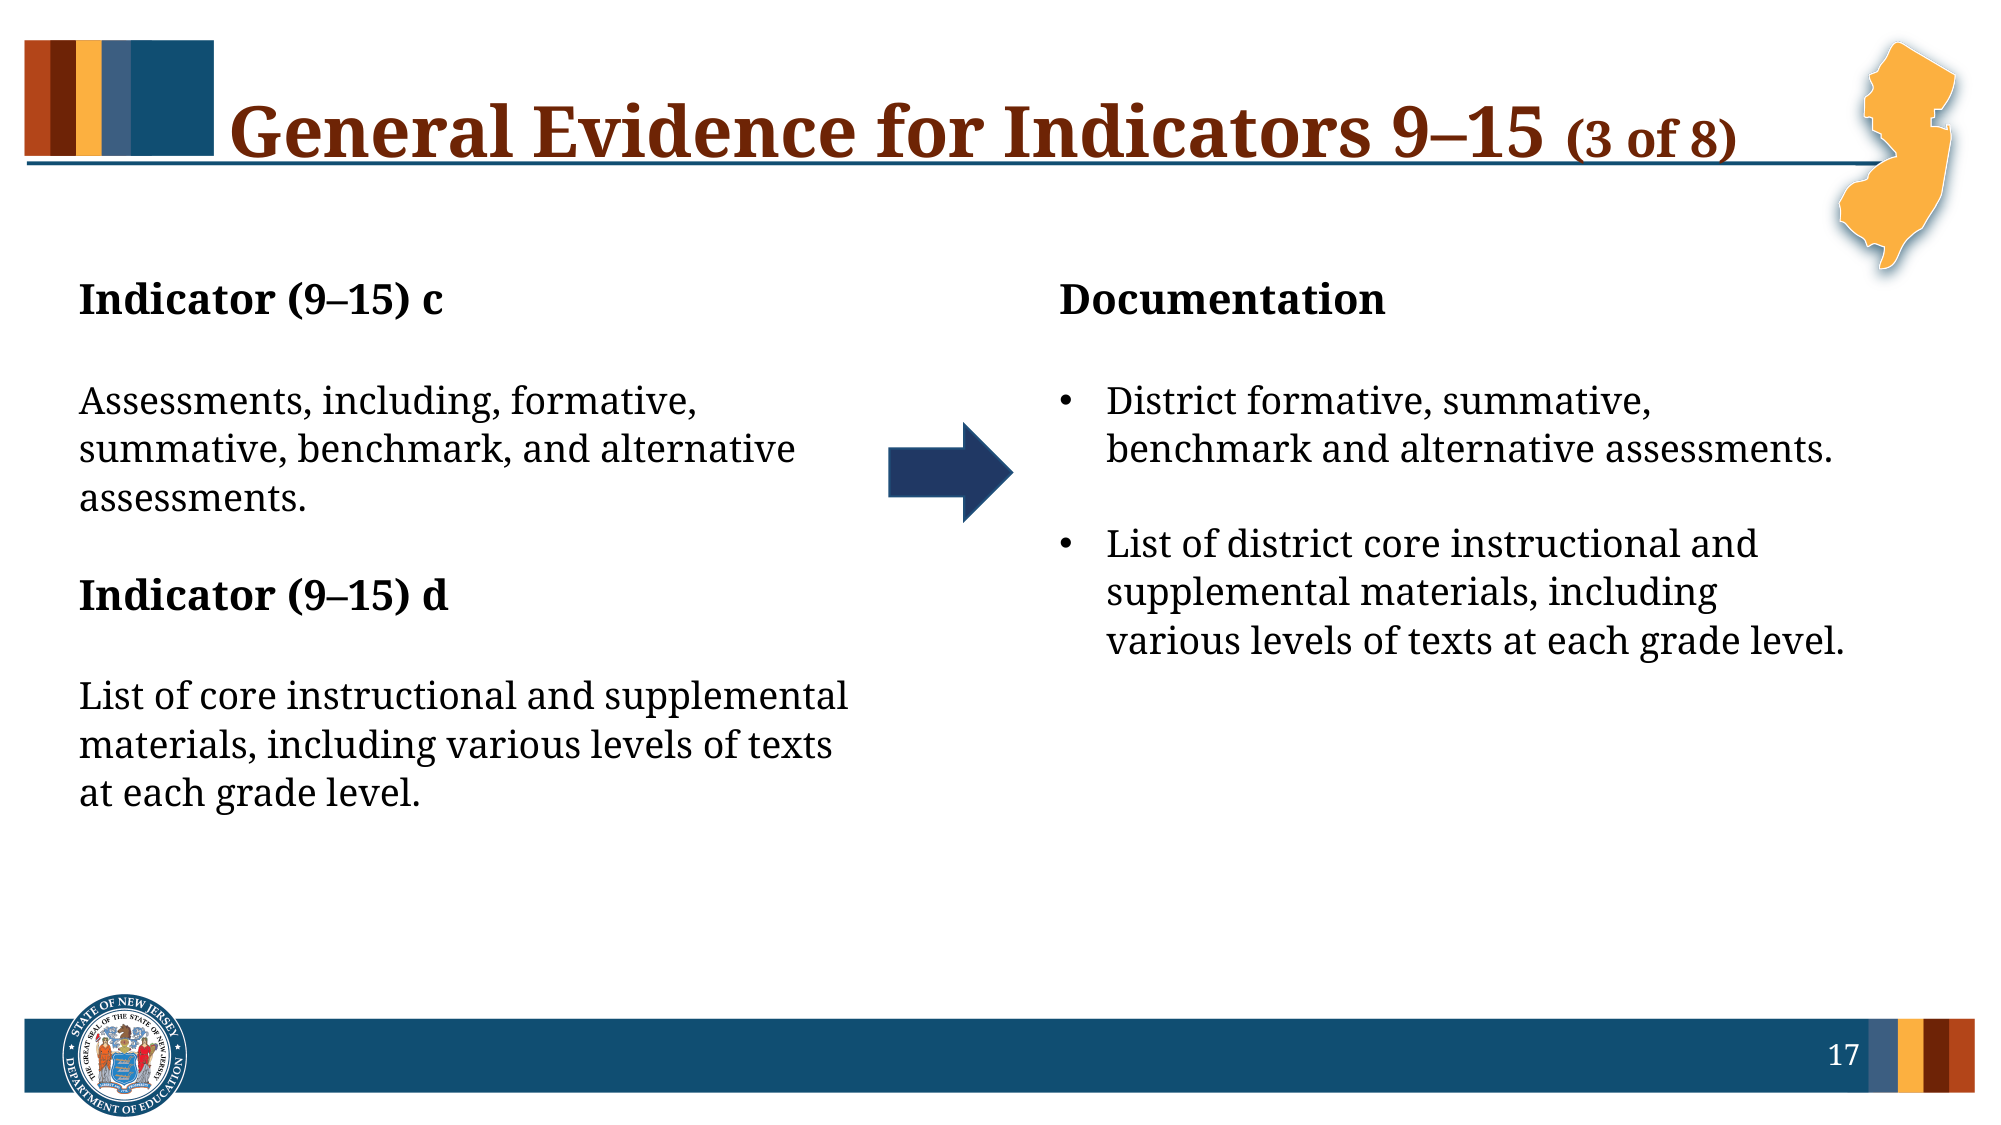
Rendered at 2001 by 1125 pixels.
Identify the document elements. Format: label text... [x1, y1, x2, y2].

picture [24, 992, 1975, 1119]
title General Evidence for Indicators 9–15 (3 of 8) [213, 71, 1876, 199]
list Documentation District formative, summative, benchmark and alternative assessments. List of district core instructional and supplemental materials, including various levels of texts at each grade level. [1044, 261, 1870, 897]
picture [24, 26, 1976, 295]
slide_number 17 [1425, 1026, 1876, 1087]
list Indicator (9–15) c Assessments, including, formative, summative, benchmark, and alternative assessments. Indicator (9–15) d List of core instructional and supplemental materials, including various levels of texts at each grade level. [63, 261, 889, 897]
